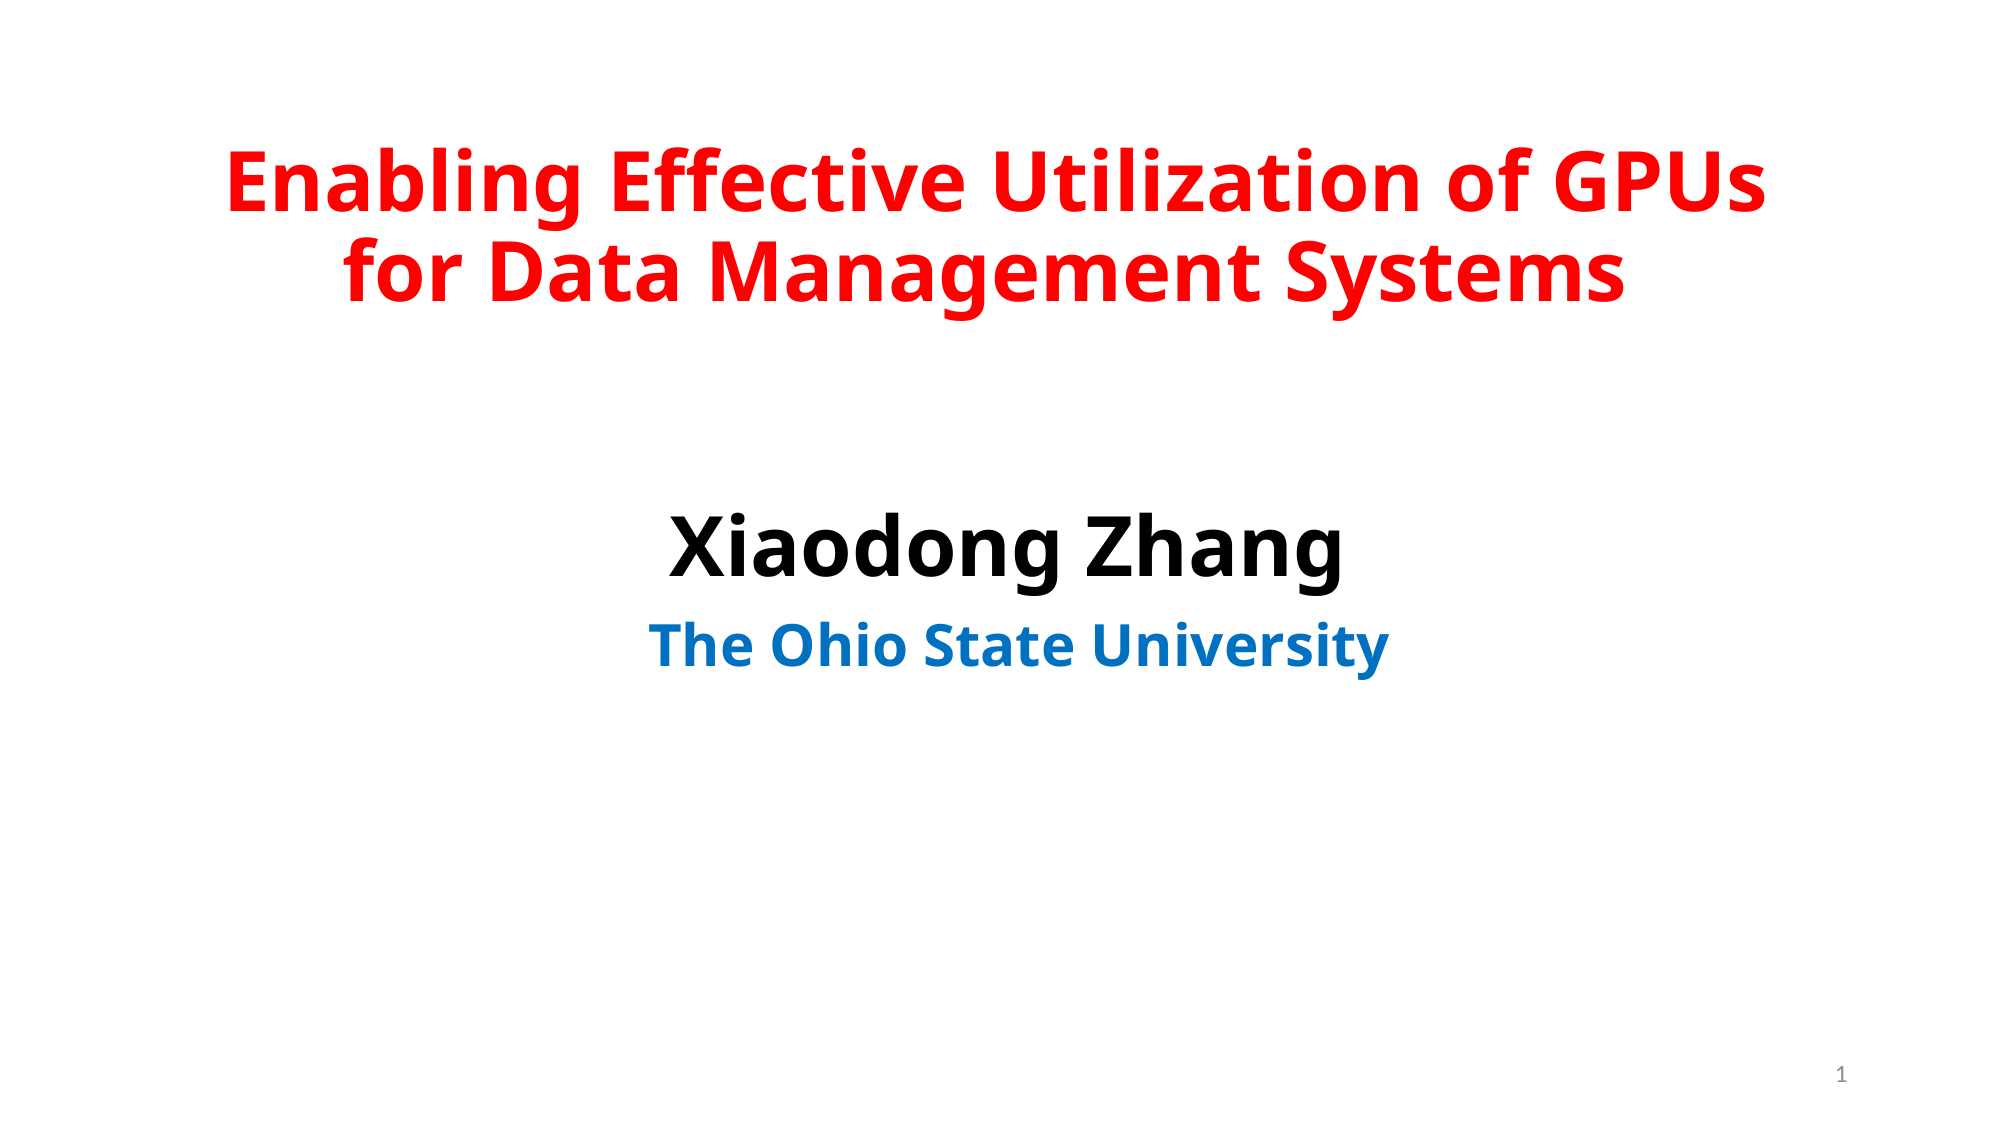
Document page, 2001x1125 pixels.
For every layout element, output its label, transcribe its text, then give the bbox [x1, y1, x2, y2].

title Enabling Effective Utilization of GPUs for Data Management Systems [152, 131, 1841, 327]
subtitle Xiaodong Zhang The Ohio State University [400, 497, 1638, 931]
slide_number 1 [1412, 1042, 1863, 1103]
